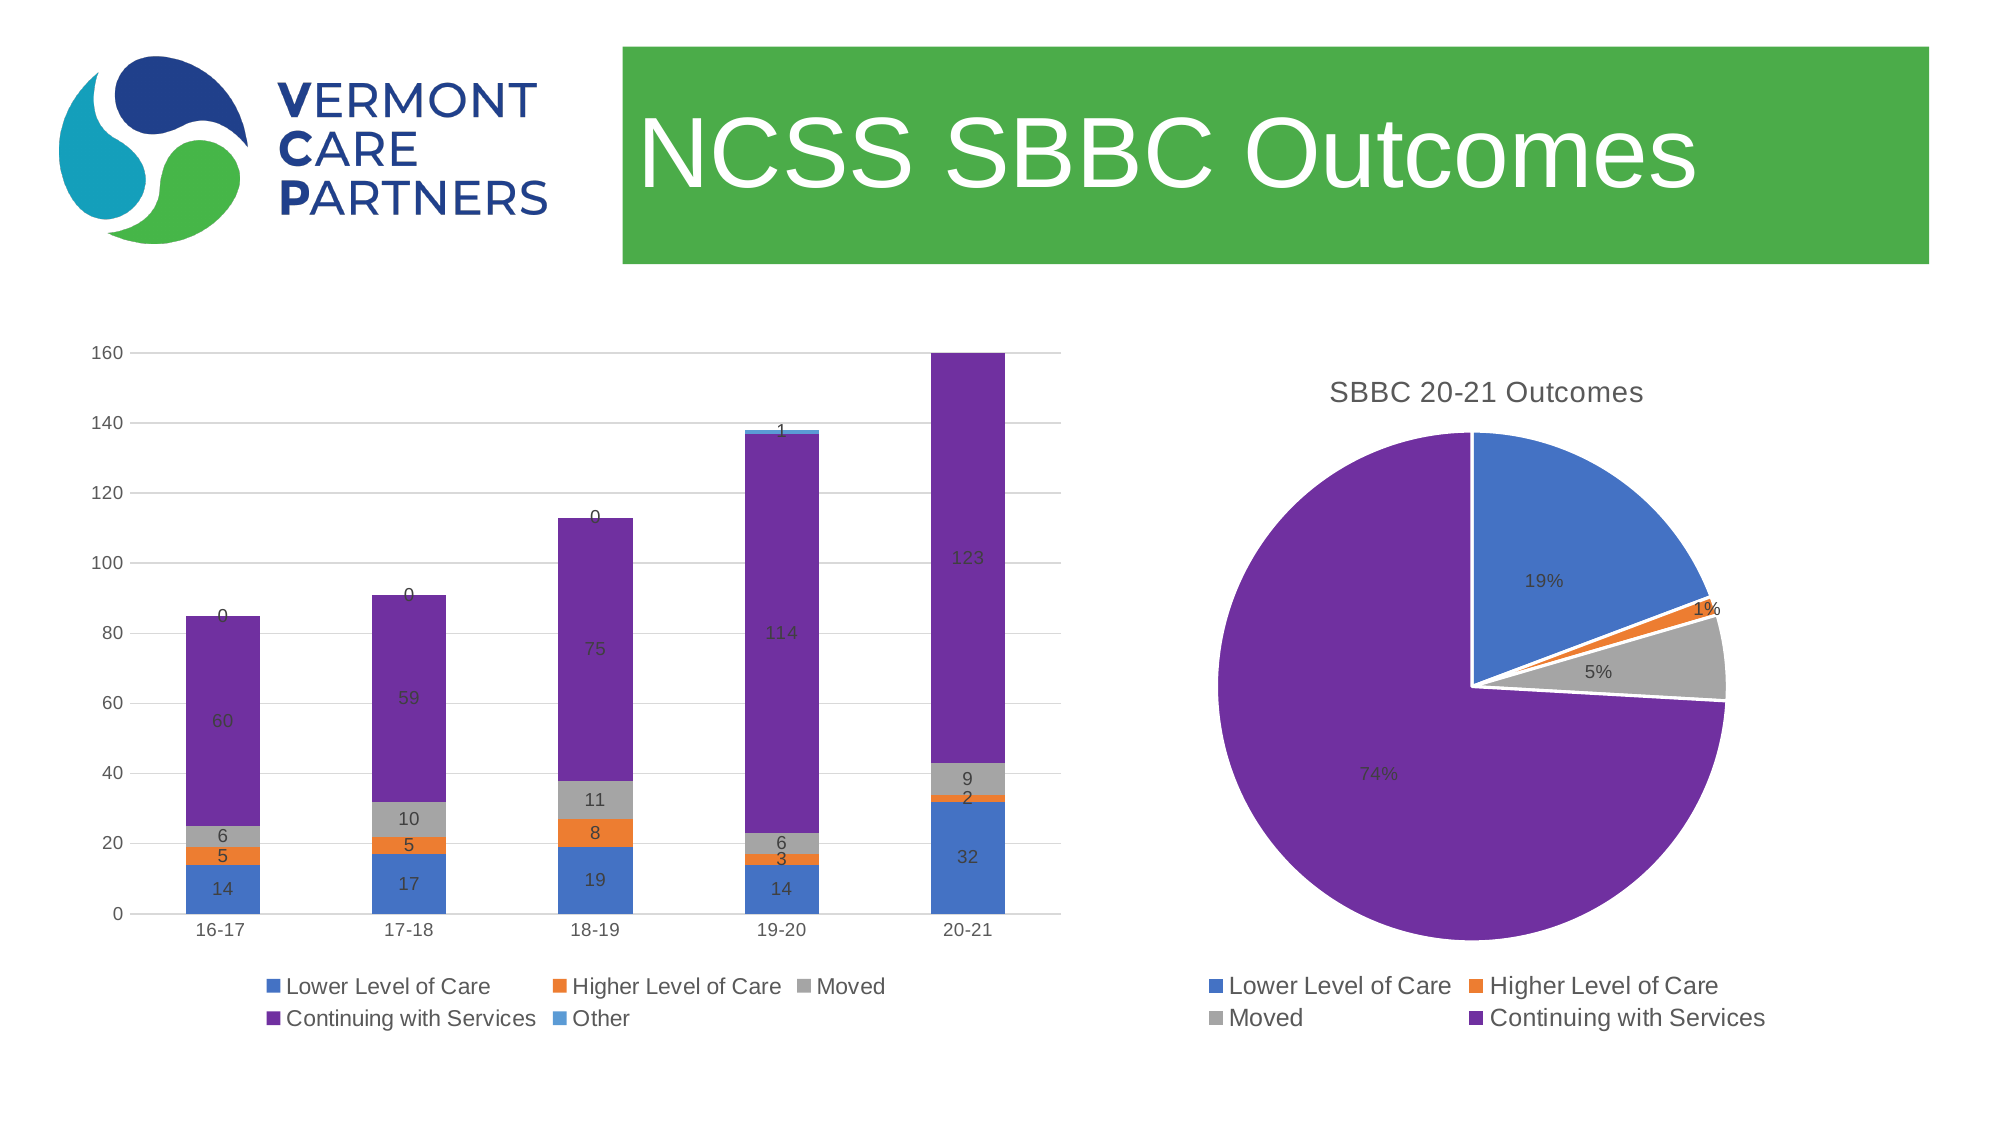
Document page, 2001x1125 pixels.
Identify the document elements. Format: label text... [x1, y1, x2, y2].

picture [37, 14, 572, 286]
chart [70, 327, 1930, 1038]
title NCSS SBBC Outcomes [622, 46, 1930, 265]
